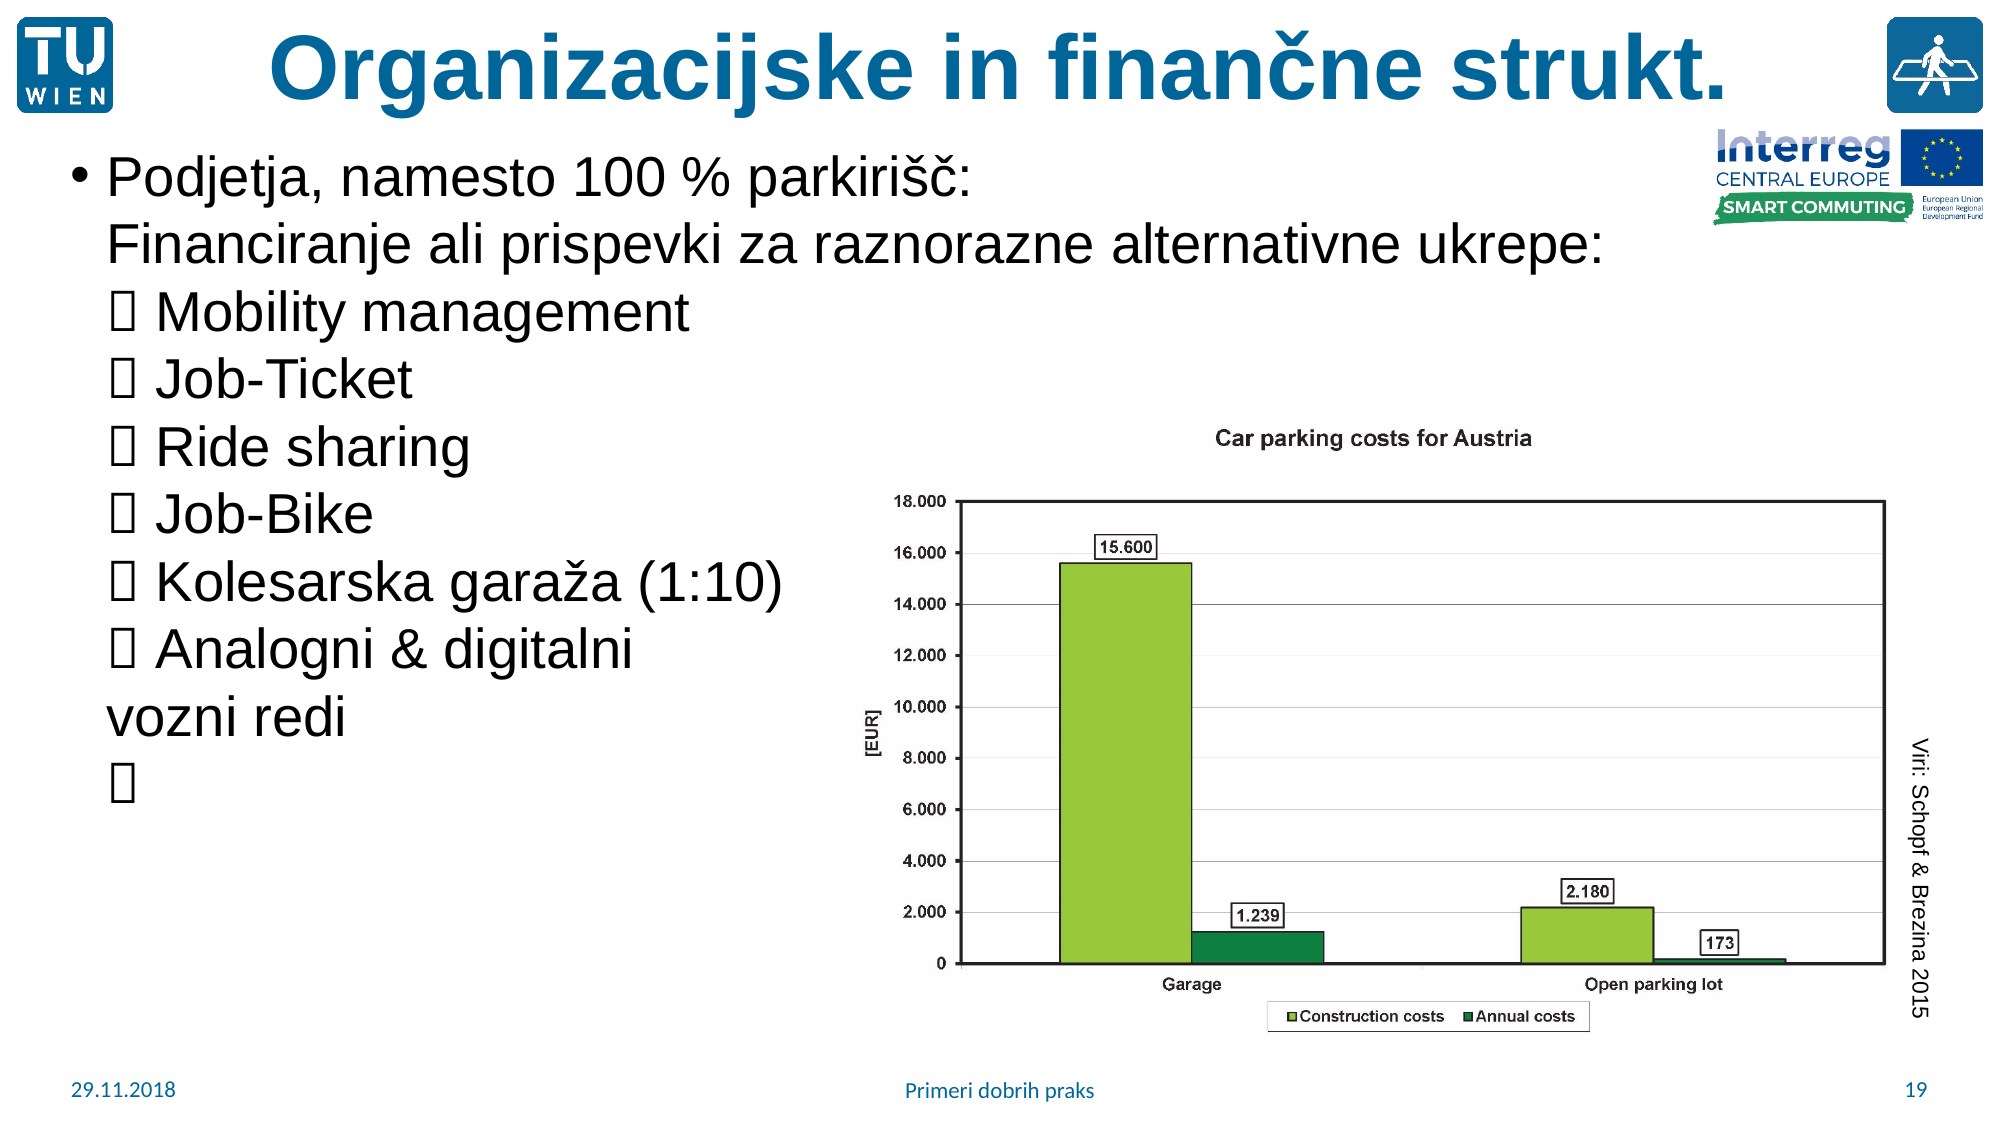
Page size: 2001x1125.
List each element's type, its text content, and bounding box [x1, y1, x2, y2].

picture [1887, 17, 1983, 113]
picture [92, 88, 104, 104]
list Podjetja, namesto 100 % parkirišč: Financiranje ali prispevki za raznorazne alternativne ukrepe:  Mobility management  Job-Ticket  Ride sharing  Job-Bike  Kolesarska garaža (1:10)  Analogni & digitalni vozni redi  [55, 132, 1876, 1037]
picture [38, 41, 47, 74]
picture [26, 88, 45, 104]
picture [25, 28, 60, 37]
picture [67, 28, 83, 74]
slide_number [55, 1058, 506, 1119]
list Viri: Schopf & Brezina 2015 [1876, 226, 1943, 1035]
footer Primeri dobrih praks [662, 1059, 1338, 1119]
picture [1713, 129, 1983, 226]
slide_number 19 [1848, 1058, 1943, 1119]
picture [71, 88, 80, 104]
picture [849, 413, 1893, 1043]
picture [87, 28, 104, 74]
title Organizacijske in finančne strukt. [173, 12, 1827, 131]
